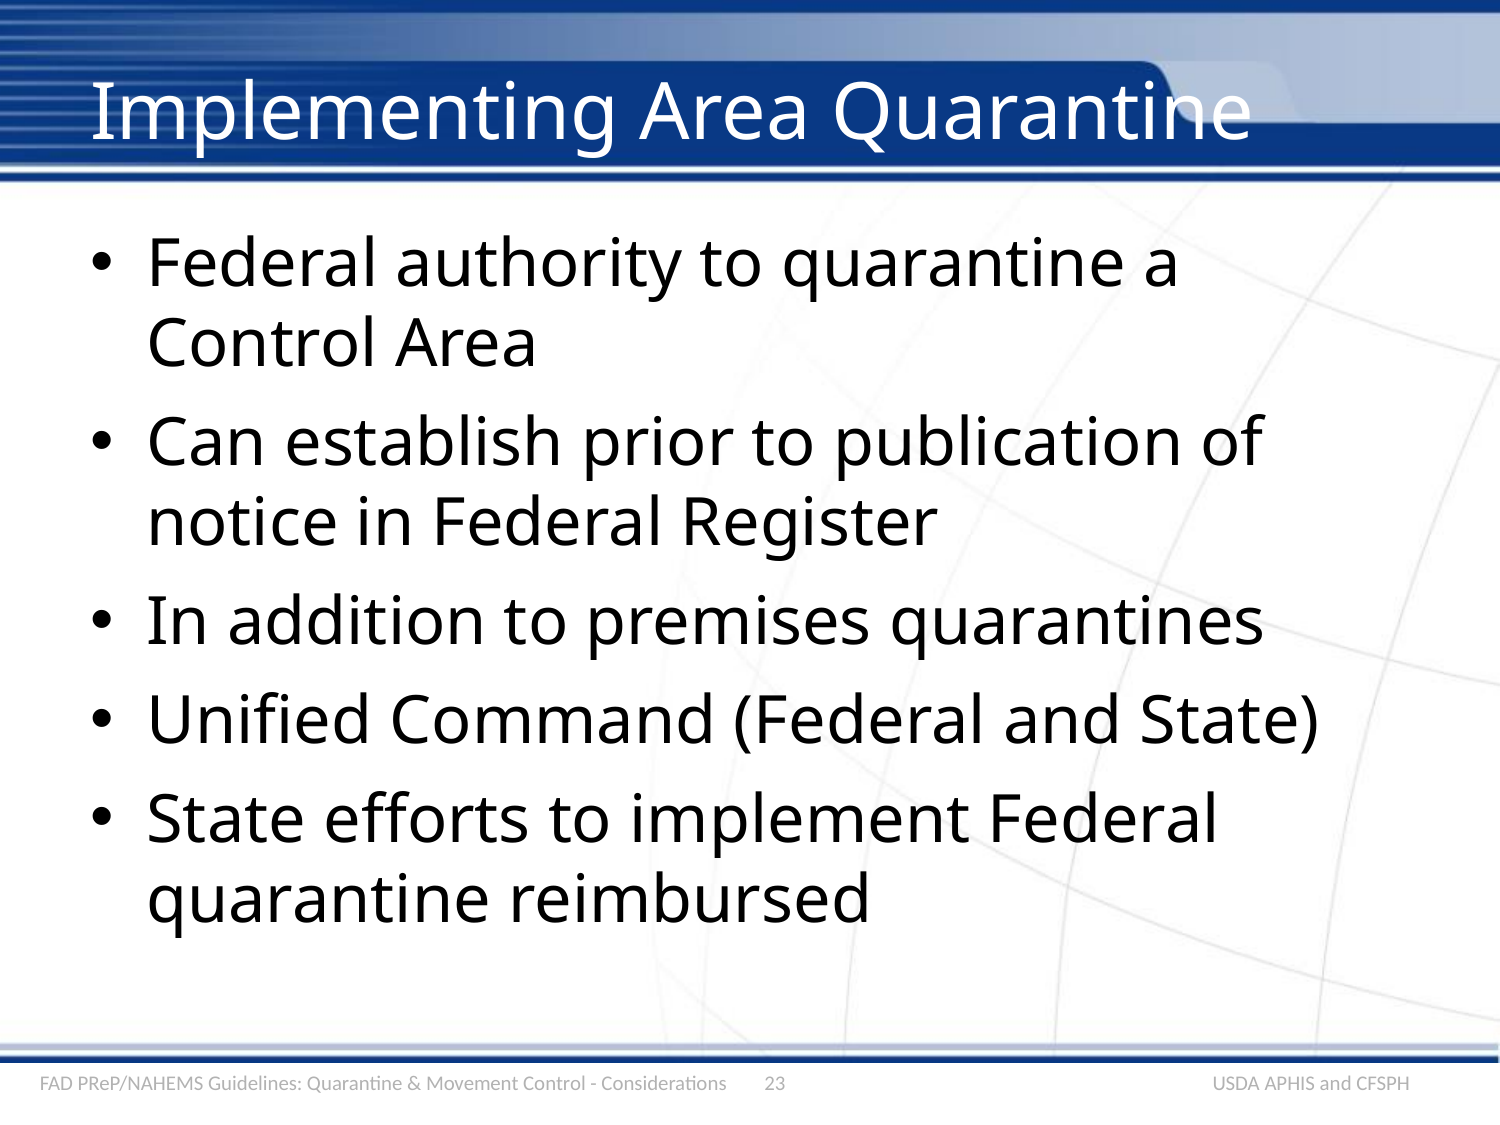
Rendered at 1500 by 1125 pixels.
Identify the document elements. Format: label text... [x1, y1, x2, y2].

footer FAD PReP/NAHEMS Guidelines: Quarantine & Movement Control - Considerations [24, 1042, 775, 1103]
slide_number 23 [775, 1042, 950, 1103]
slide_number USDA APHIS and CFSPH [1074, 1042, 1425, 1103]
list Federal authority to quarantine a Control Area Can establish prior to publication of notice in Federal Register In addition to premises quarantines Unified Command (Federal and State) State efforts to implement Federal quarantine reimbursed [75, 212, 1450, 1025]
title Implementing Area Quarantine [75, 24, 1425, 163]
picture [0, 0, 1500, 1063]
